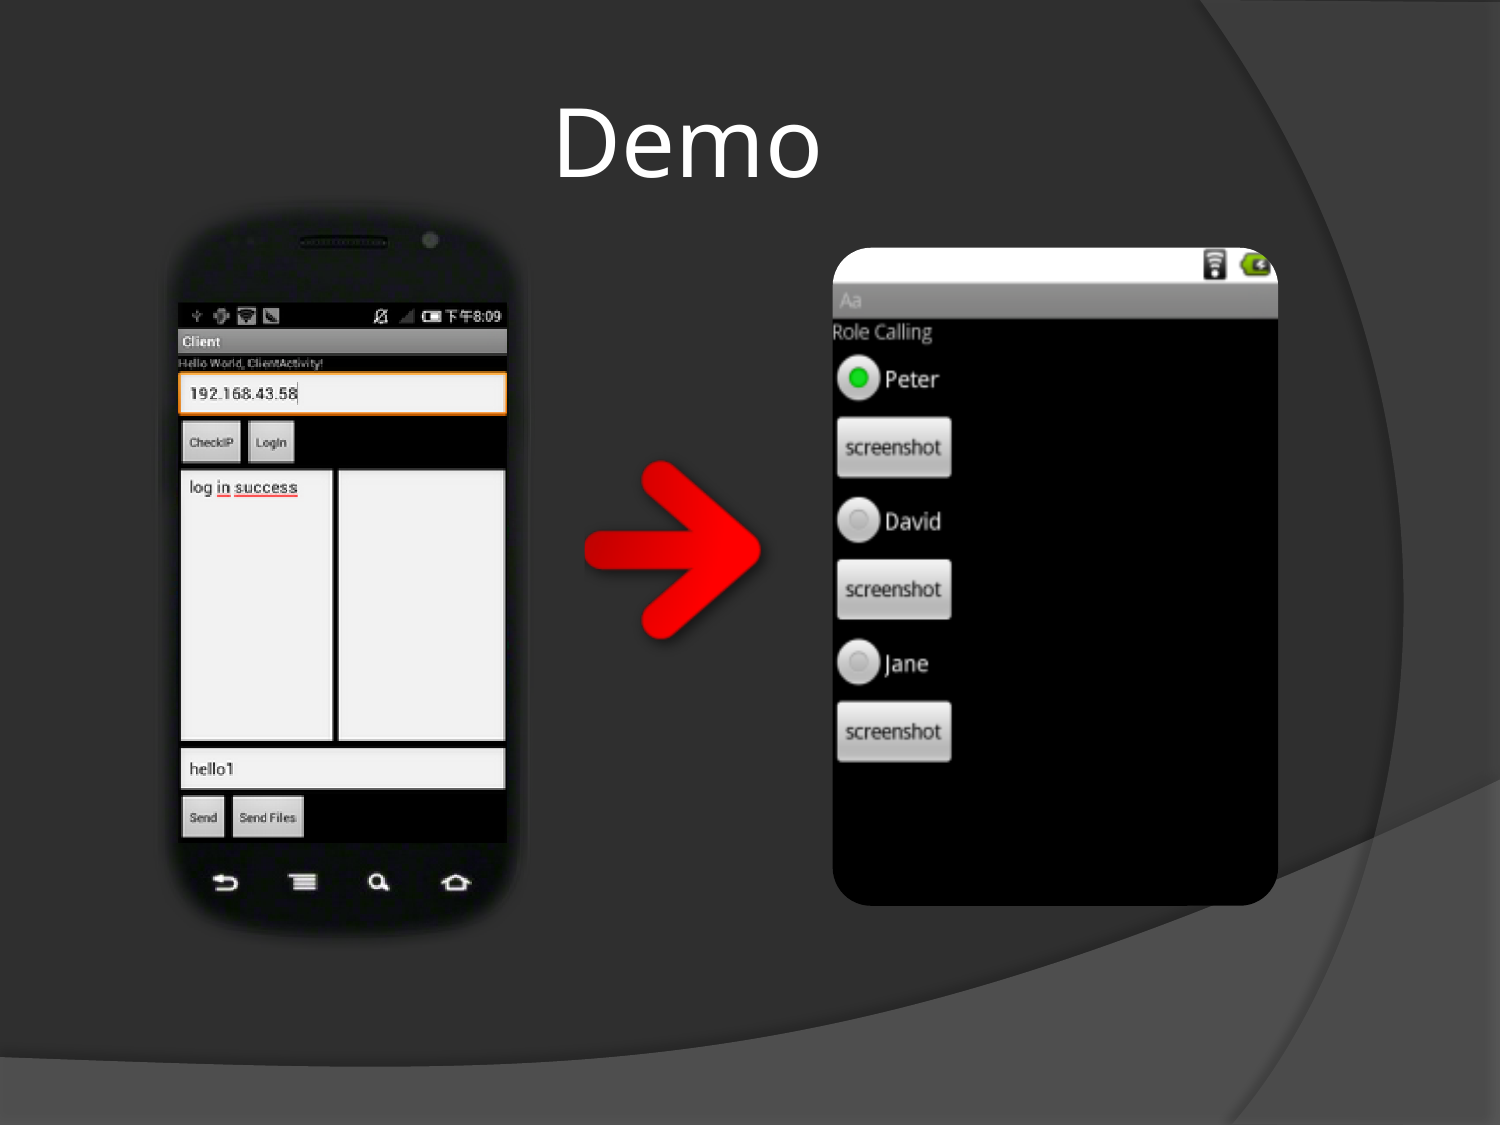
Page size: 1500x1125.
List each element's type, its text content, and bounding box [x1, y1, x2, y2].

picture [584, 355, 786, 757]
title Demo [75, 45, 1300, 233]
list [147, 192, 538, 973]
picture [832, 247, 1279, 907]
